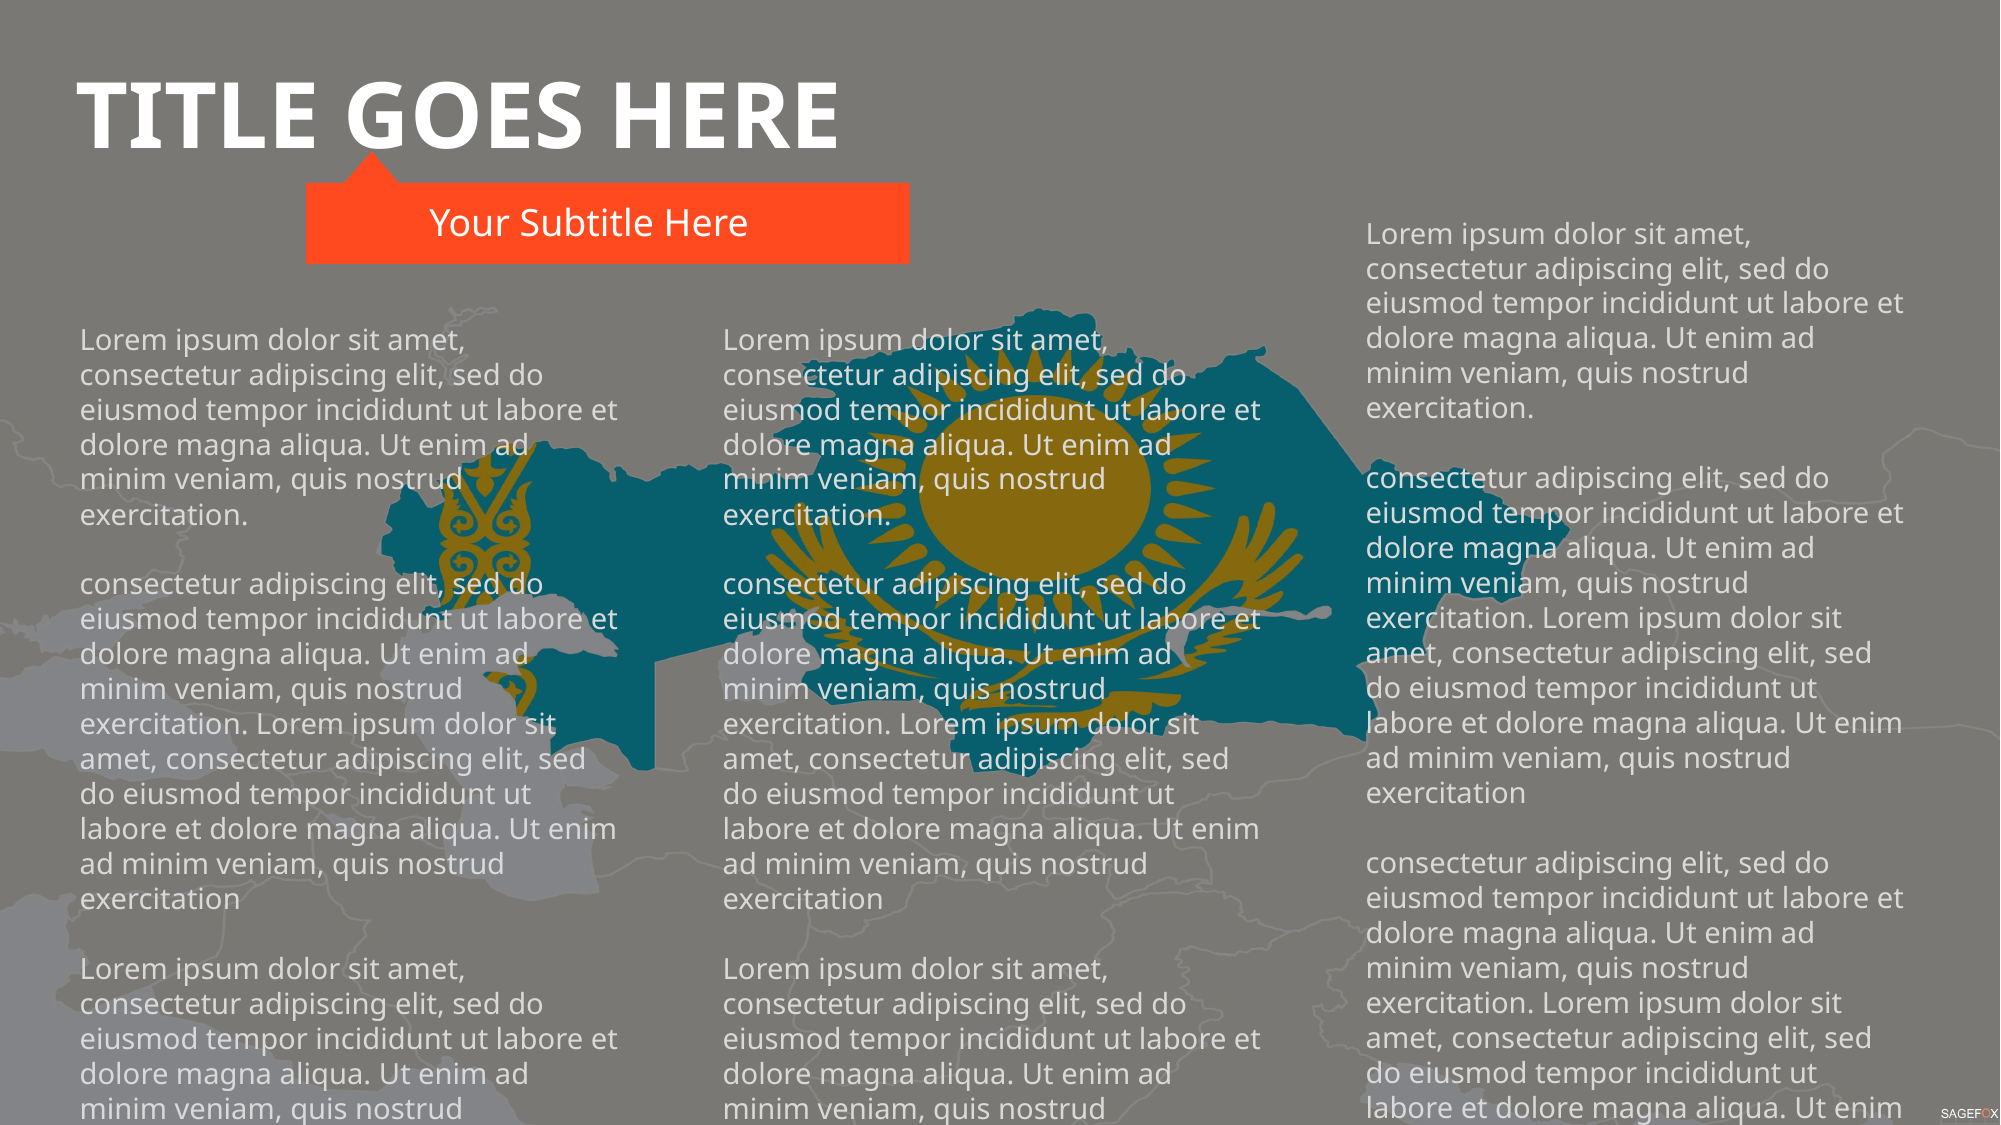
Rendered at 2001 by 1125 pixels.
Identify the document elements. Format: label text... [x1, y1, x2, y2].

text_box Lorem ipsum dolor sit amet, consectetur adipiscing elit, sed do eiusmod tempor incididunt ut labore et dolore magna aliqua. Ut enim ad minim veniam, quis nostrud exercitation. consectetur adipiscing elit, sed do eiusmod tempor incididunt ut labore et dolore magna aliqua. Ut enim ad minim veniam, quis nostrud exercitation. Lorem ipsum dolor sit amet, consectetur adipiscing elit, sed do eiusmod tempor incididunt ut labore et dolore magna aliqua. Ut enim ad minim veniam, quis nostrud exercitation Lorem ipsum dolor sit amet, consectetur adipiscing elit, sed do eiusmod tempor incididunt ut labore et dolore magna aliqua. Ut enim ad minim veniam, quis nostrud exercitation [707, 313, 1278, 1125]
text_box Lorem ipsum dolor sit amet, consectetur adipiscing elit, sed do eiusmod tempor incididunt ut labore et dolore magna aliqua. Ut enim ad minim veniam, quis nostrud exercitation. consectetur adipiscing elit, sed do eiusmod tempor incididunt ut labore et dolore magna aliqua. Ut enim ad minim veniam, quis nostrud exercitation. Lorem ipsum dolor sit amet, consectetur adipiscing elit, sed do eiusmod tempor incididunt ut labore et dolore magna aliqua. Ut enim ad minim veniam, quis nostrud exercitation Lorem ipsum dolor sit amet, consectetur adipiscing elit, sed do eiusmod tempor incididunt ut labore et dolore magna aliqua. Ut enim ad minim veniam, quis nostrud exercitation. [64, 313, 635, 1125]
picture [0, 0, 2001, 1125]
text_box Lorem ipsum dolor sit amet, consectetur adipiscing elit, sed do eiusmod tempor incididunt ut labore et dolore magna aliqua. Ut enim ad minim veniam, quis nostrud exercitation. consectetur adipiscing elit, sed do eiusmod tempor incididunt ut labore et dolore magna aliqua. Ut enim ad minim veniam, quis nostrud exercitation. Lorem ipsum dolor sit amet, consectetur adipiscing elit, sed do eiusmod tempor incididunt ut labore et dolore magna aliqua. Ut enim ad minim veniam, quis nostrud exercitation consectetur adipiscing elit, sed do eiusmod tempor incididunt ut labore et dolore magna aliqua. Ut enim ad minim veniam, quis nostrud exercitation. Lorem ipsum dolor sit amet, consectetur adipiscing elit, sed do eiusmod tempor incididunt ut labore et dolore magna aliqua. Ut enim ad minim veniam, quis nostrud exercitation [1350, 207, 1921, 1125]
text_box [306, 151, 910, 264]
text_box TITLE GOES HERE [60, 49, 965, 175]
